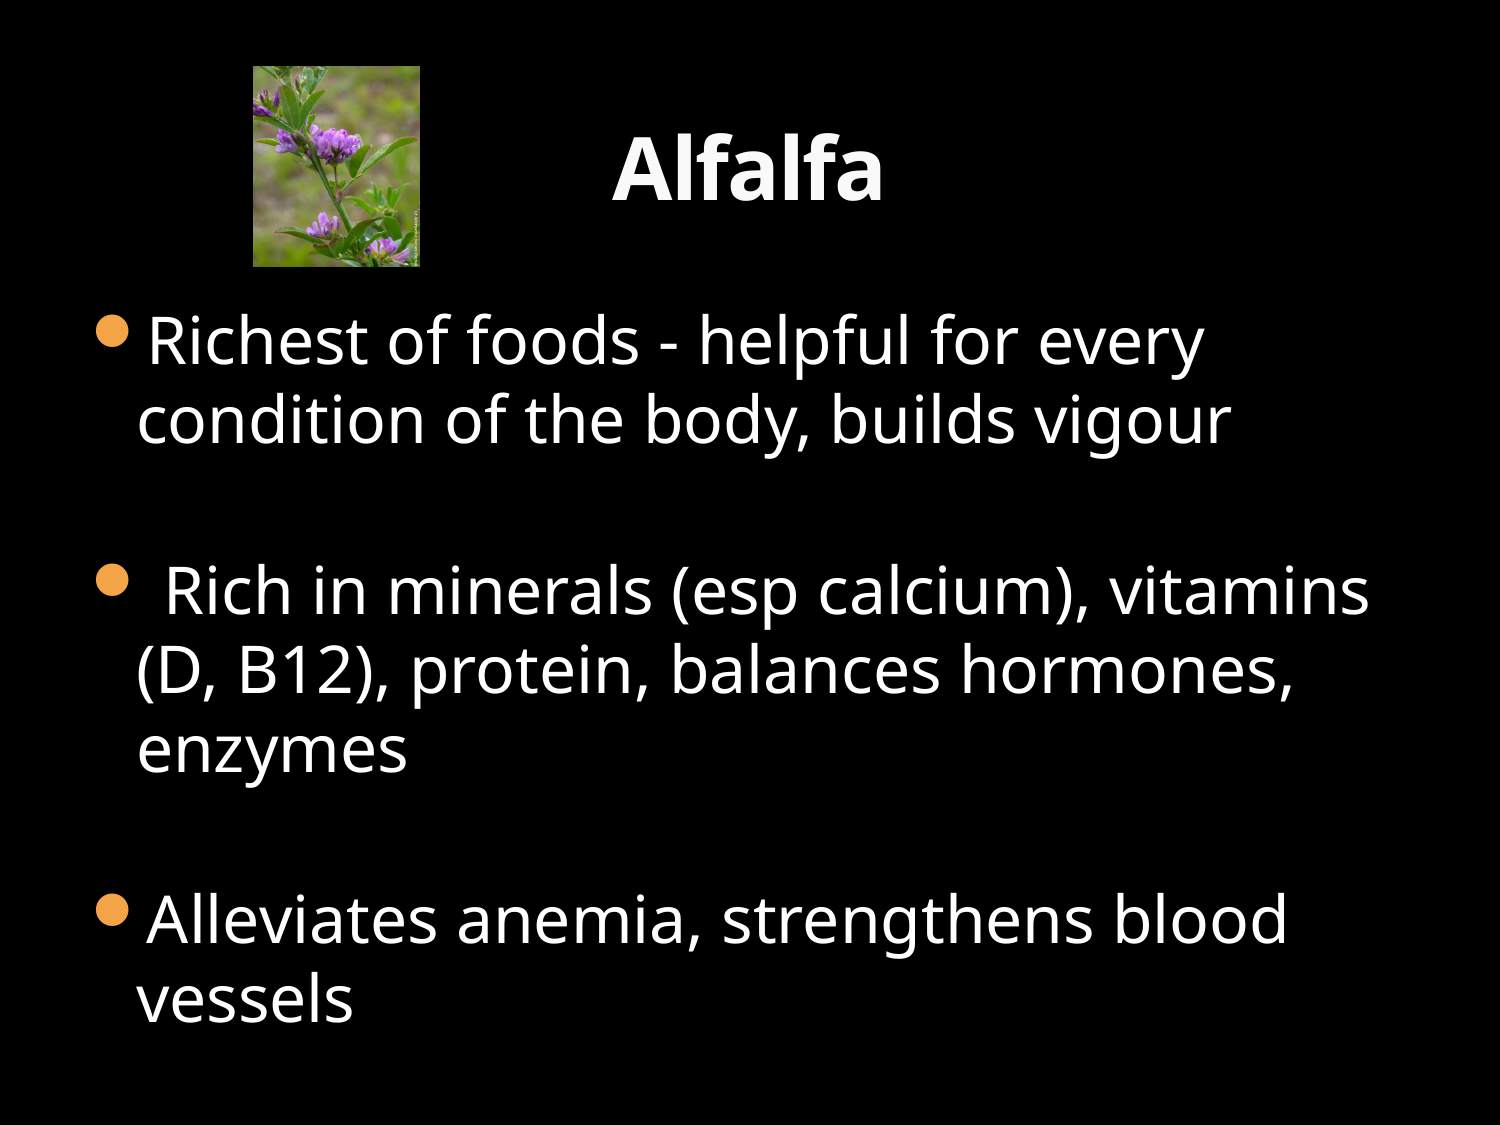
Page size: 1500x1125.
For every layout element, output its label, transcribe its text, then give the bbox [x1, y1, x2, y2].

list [253, 66, 420, 268]
list Richest of foods - helpful for every condition of the body, builds vigour Rich in minerals (esp calcium), vitamins (D, B12), protein, balances hormones, enzymes Alleviates anemia, strengthens blood vessels [76, 290, 1427, 1125]
title Alfalfa [74, 24, 1425, 225]
